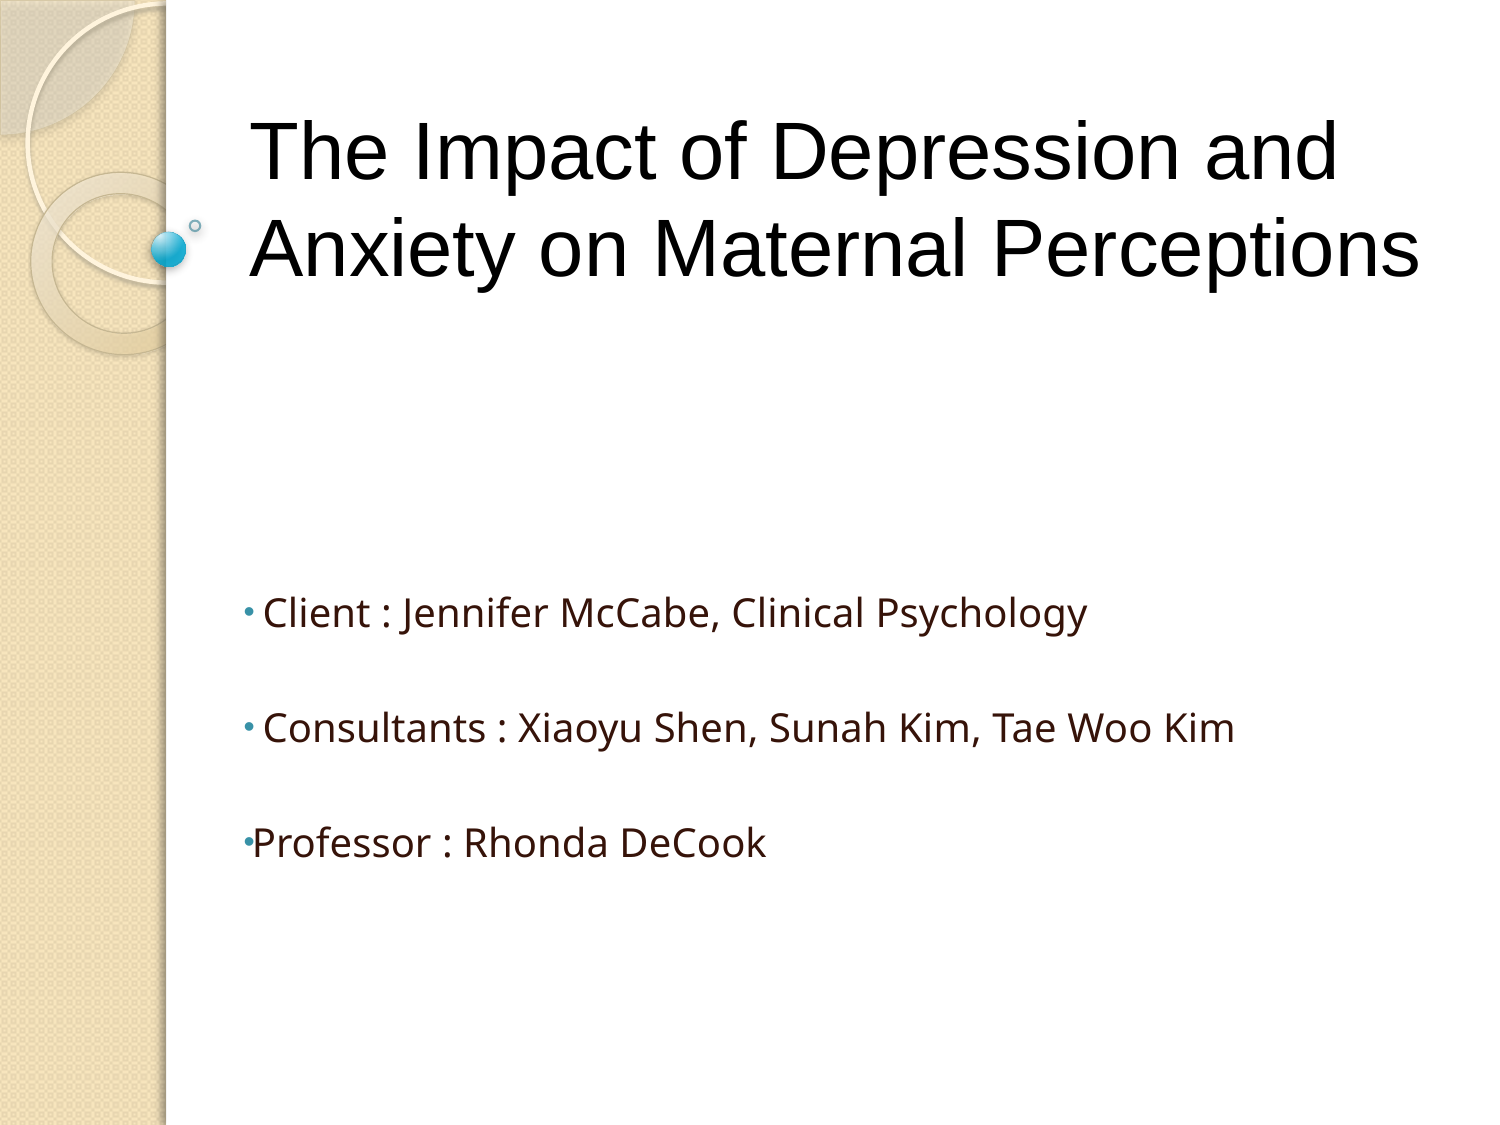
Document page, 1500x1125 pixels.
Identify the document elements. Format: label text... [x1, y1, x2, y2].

title The Impact of Depression and Anxiety on Maternal Perceptions [234, 59, 1450, 301]
subtitle Client : Jennifer McCabe, Clinical Psychology Consultants : Xiaoyu Shen, Sunah Kim, Tae Woo Kim Professor : Rhonda DeCook [225, 587, 1440, 875]
